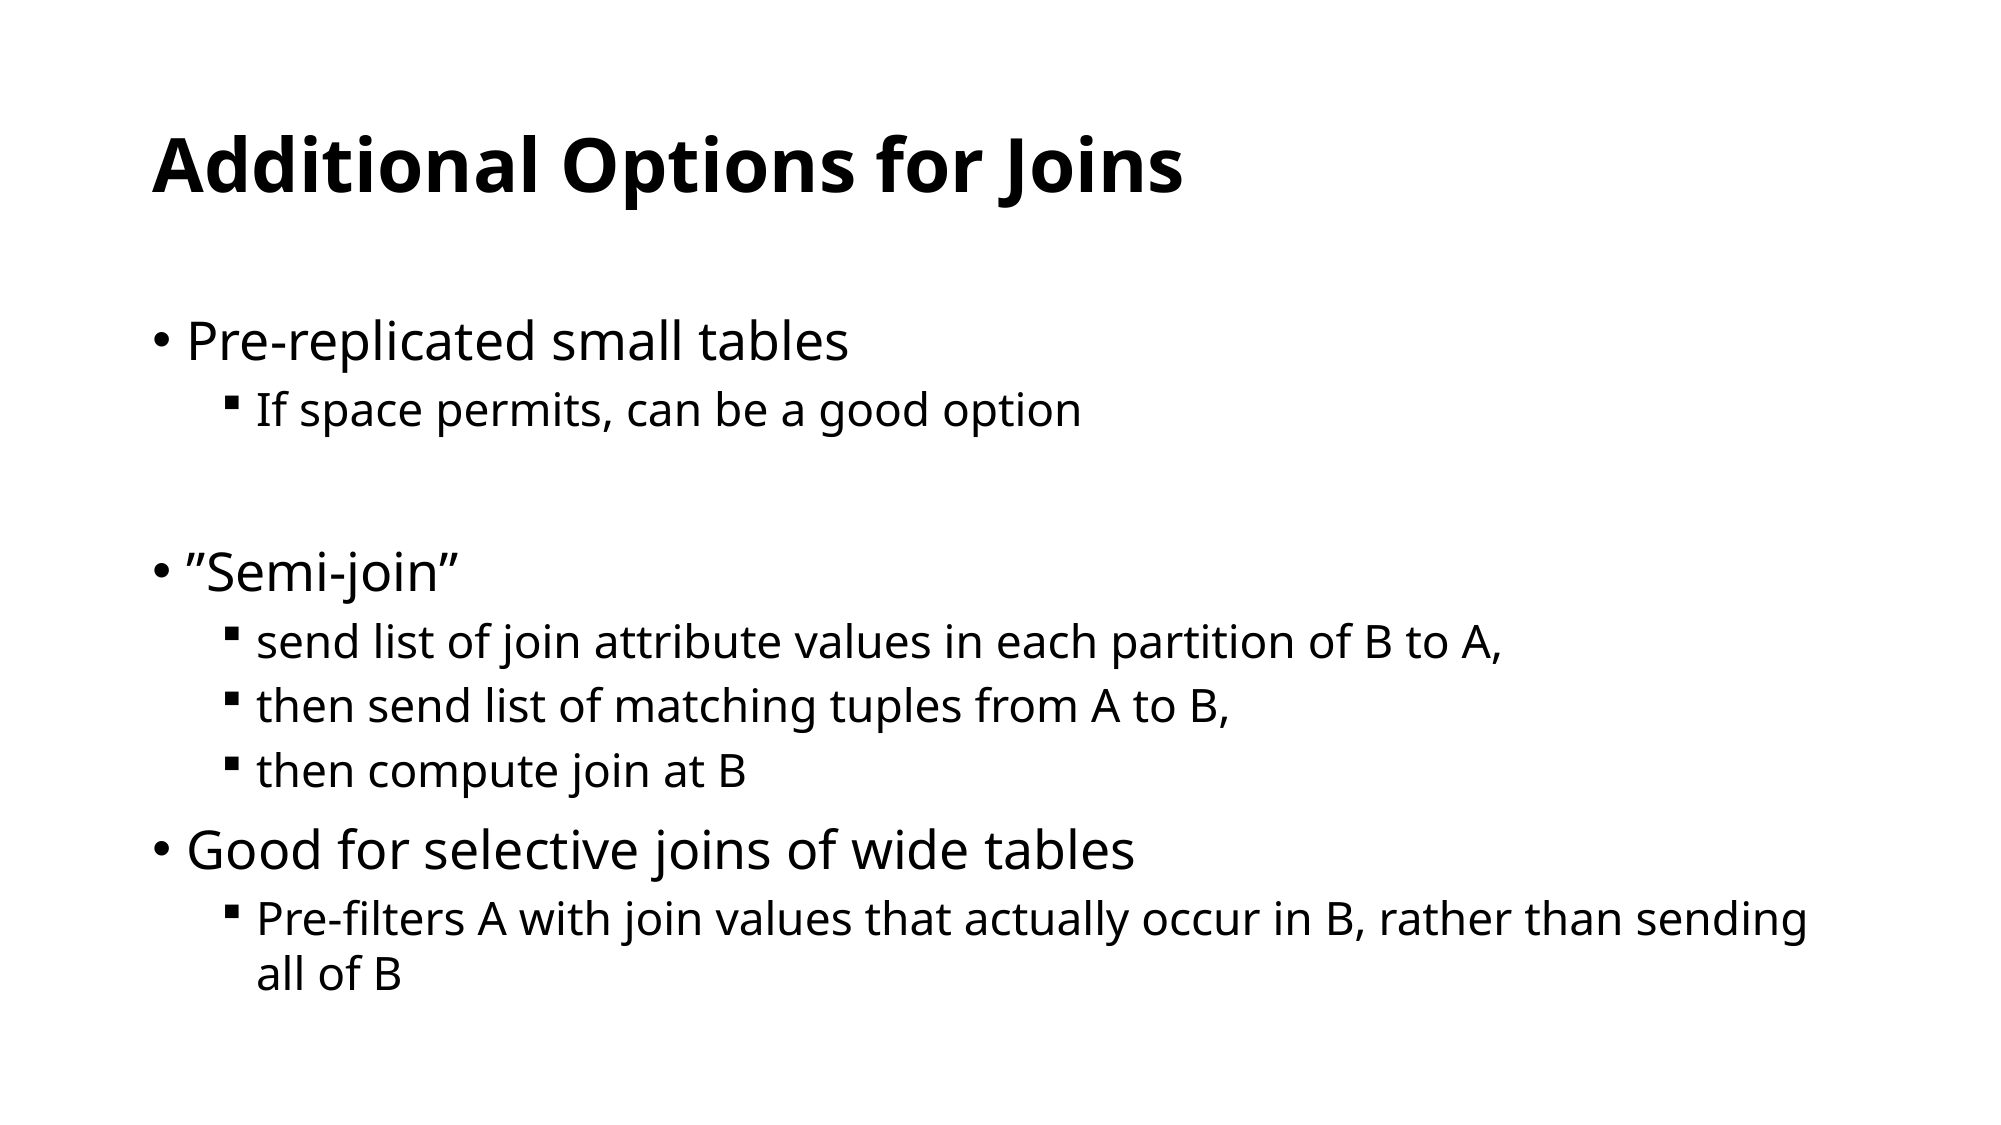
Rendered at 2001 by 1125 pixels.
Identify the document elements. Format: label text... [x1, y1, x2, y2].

title Additional Options for Joins [137, 59, 1863, 278]
list Pre-replicated small tables If space permits, can be a good option ”Semi-join” send list of join attribute values in each partition of B to A, then send list of matching tuples from A to B, then compute join at B Good for selective joins of wide tables Pre-filters A with join values that actually occur in B, rather than sending all of B [137, 299, 1863, 1014]
